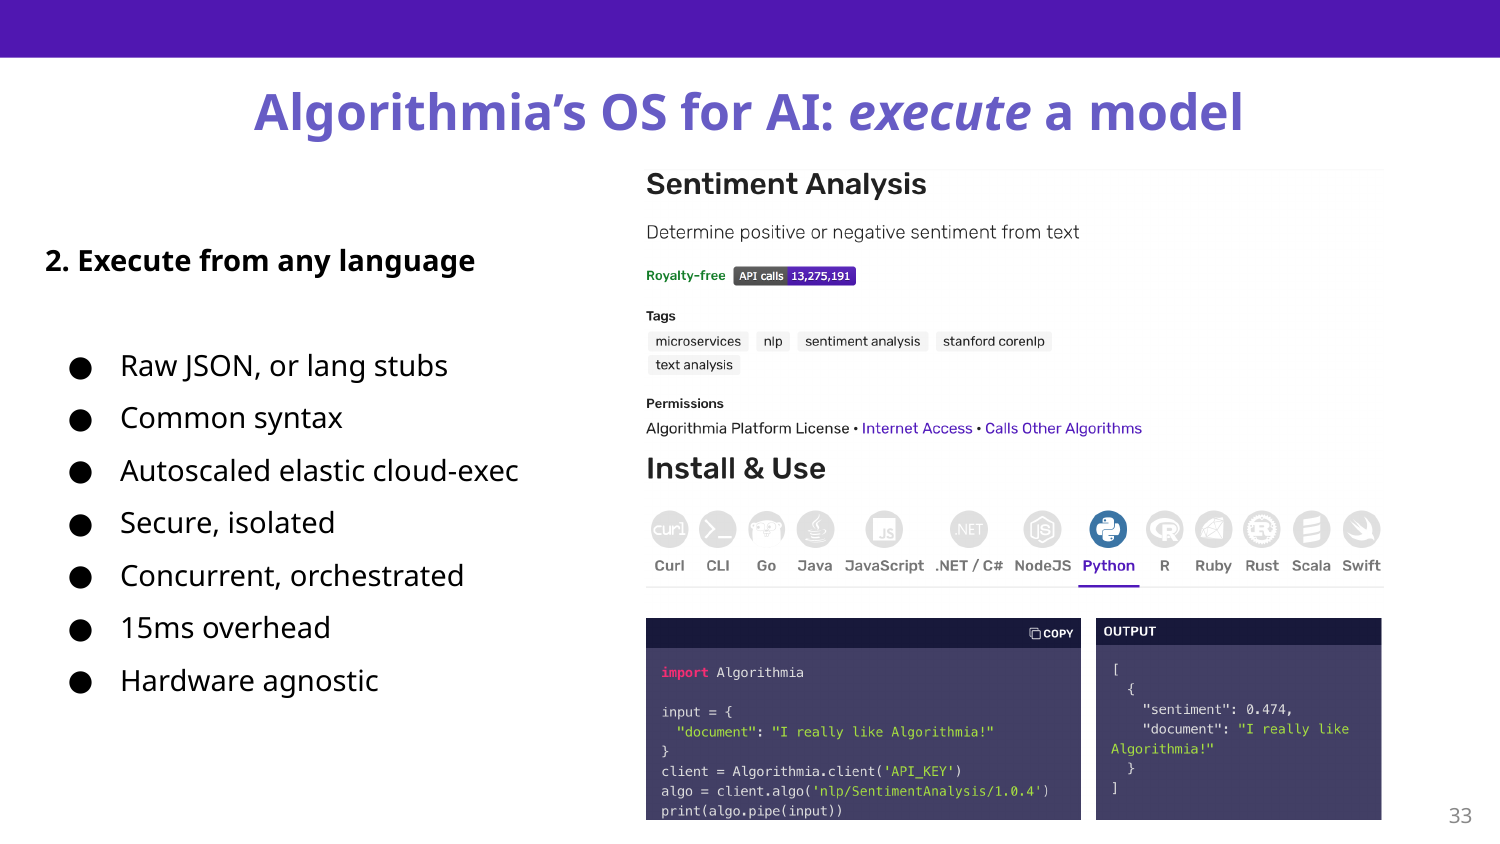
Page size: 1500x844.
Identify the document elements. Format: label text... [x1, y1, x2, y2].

text_box [0, 0, 1500, 58]
slide_number 33 [1137, 794, 1488, 840]
text_box 2. Execute from any language Raw JSON, or lang stubs Common syntax Autoscaled elastic cloud-exec Secure, isolated Concurrent, orchestrated 15ms overhead Hardware agnostic [30, 209, 543, 276]
picture [644, 168, 1384, 820]
text_box Algorithmia’s OS for AI: execute a model [11, 58, 1488, 137]
